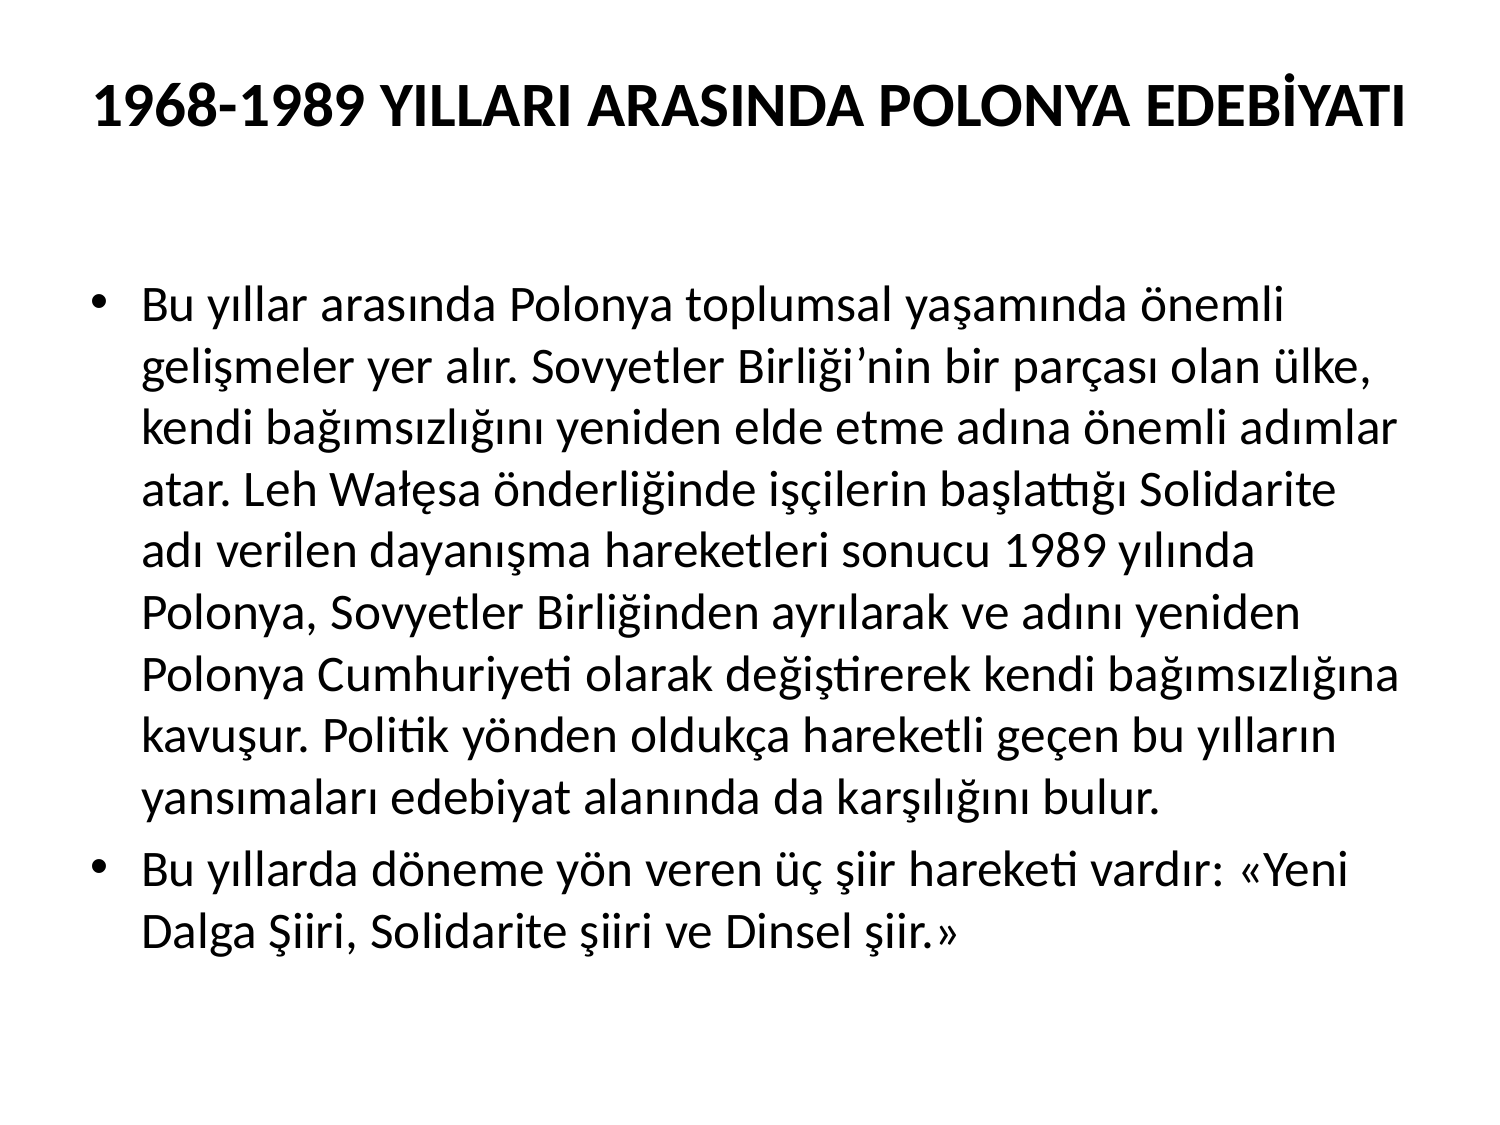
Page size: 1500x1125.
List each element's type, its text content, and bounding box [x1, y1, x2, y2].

title 1968-1989 YILLARI ARASINDA POLONYA EDEBİYATI [75, 45, 1425, 233]
list Bu yıllar arasında Polonya toplumsal yaşamında önemli gelişmeler yer alır. Sovyetler Birliği’nin bir parçası olan ülke, kendi bağımsızlığını yeniden elde etme adına önemli adımlar atar. Leh Wałęsa önderliğinde işçilerin başlattığı Solidarite adı verilen dayanışma hareketleri sonucu 1989 yılında Polonya, Sovyetler Birliğinden ayrılarak ve adını yeniden Polonya Cumhuriyeti olarak değiştirerek kendi bağımsızlığına kavuşur. Politik yönden oldukça hareketli geçen bu yılların yansımaları edebiyat alanında da karşılığını bulur. Bu yıllarda döneme yön veren üç şiir hareketi vardır: «Yeni Dalga Şiiri, Solidarite şiiri ve Dinsel şiir.» [75, 262, 1425, 1005]
